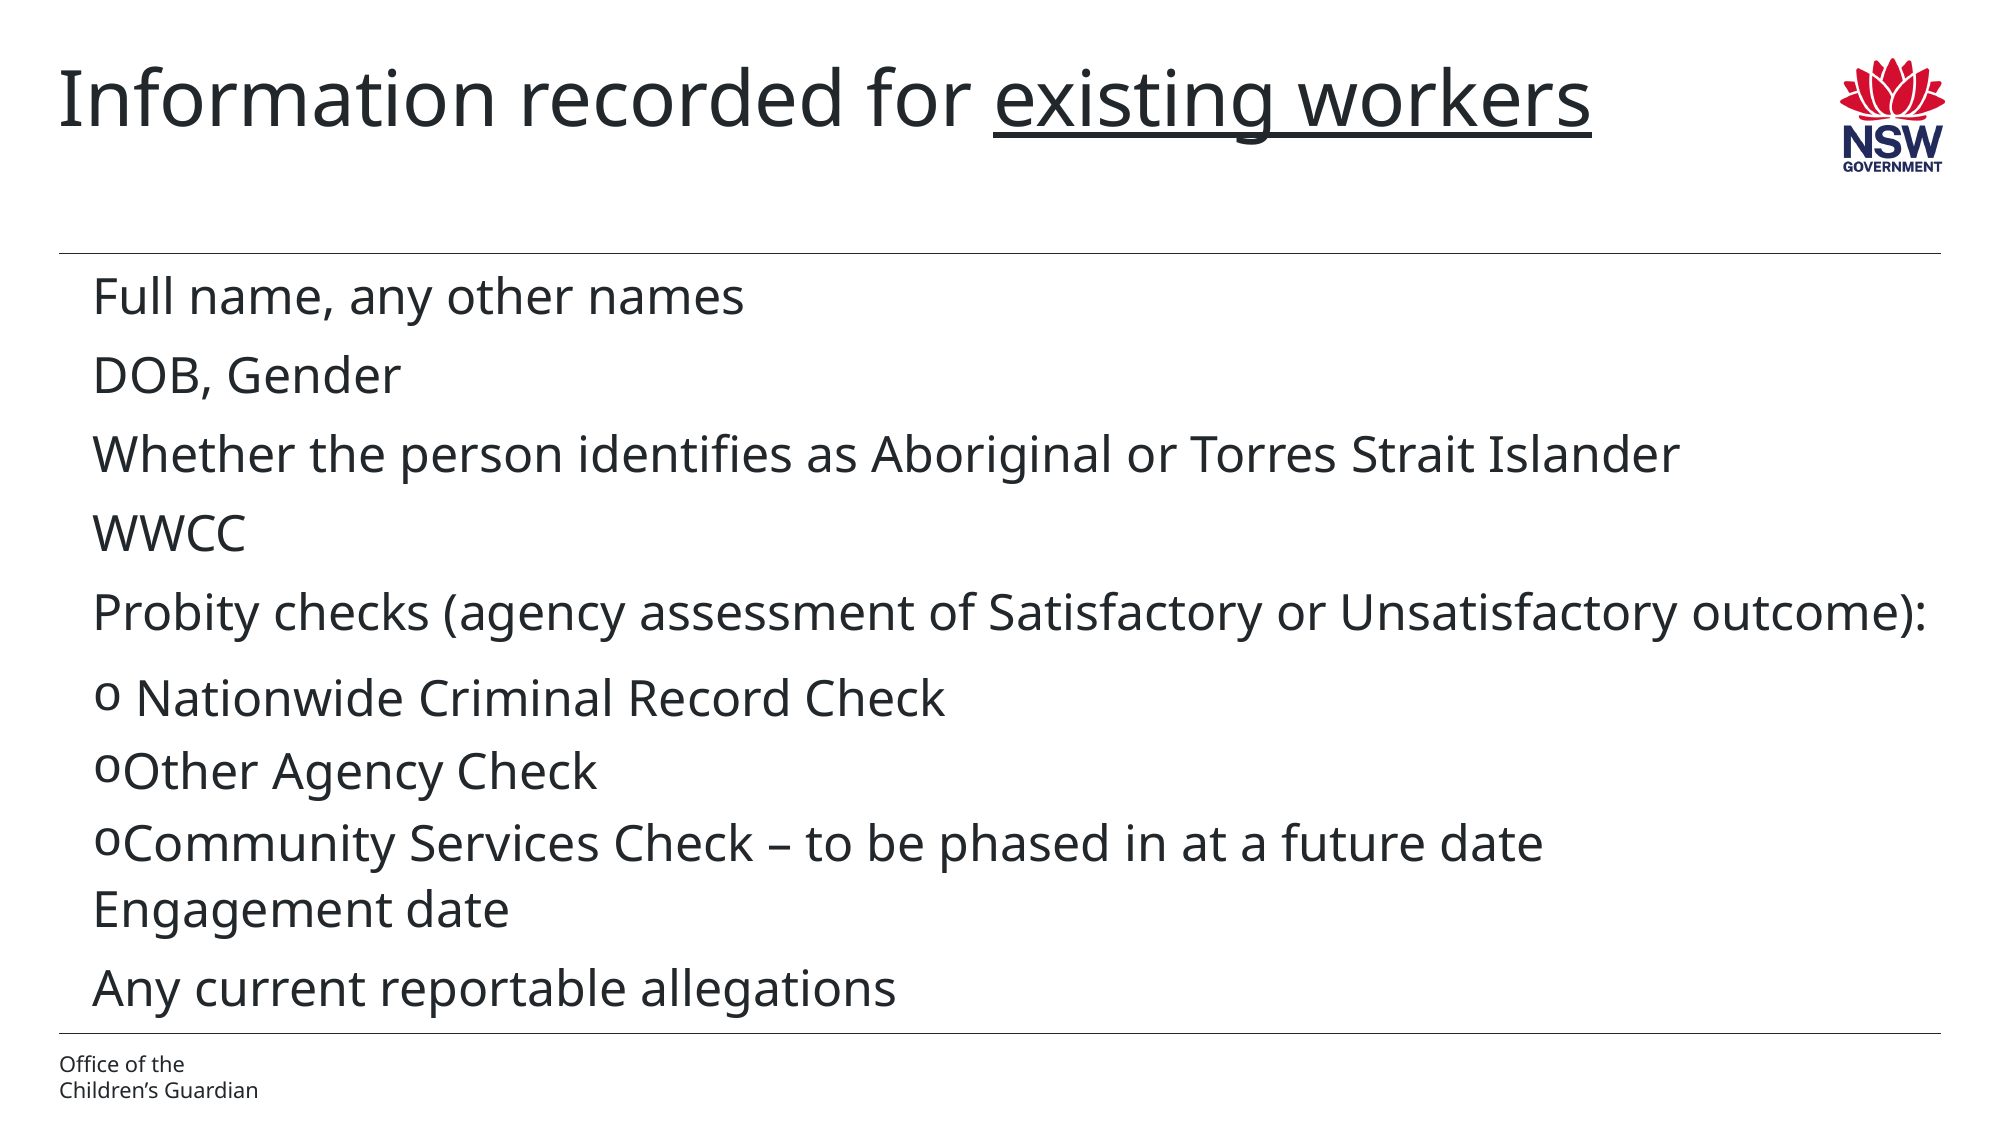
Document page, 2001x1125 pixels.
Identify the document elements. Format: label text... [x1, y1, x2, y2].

list Full name, any other names DOB, Gender Whether the person identifies as Aboriginal or Torres Strait Islander WWCC Probity checks (agency assessment of Satisfactory or Unsatisfactory outcome): Nationwide Criminal Record Check Other Agency Check Community Services Check – to be phased in at a future date Engagement date Any current reportable allegations [92, 271, 1942, 1072]
picture [1840, 58, 1945, 172]
text_box Office of the Children’s Guardian [44, 1042, 1016, 1111]
title Information recorded for existing workers [59, 59, 1654, 225]
